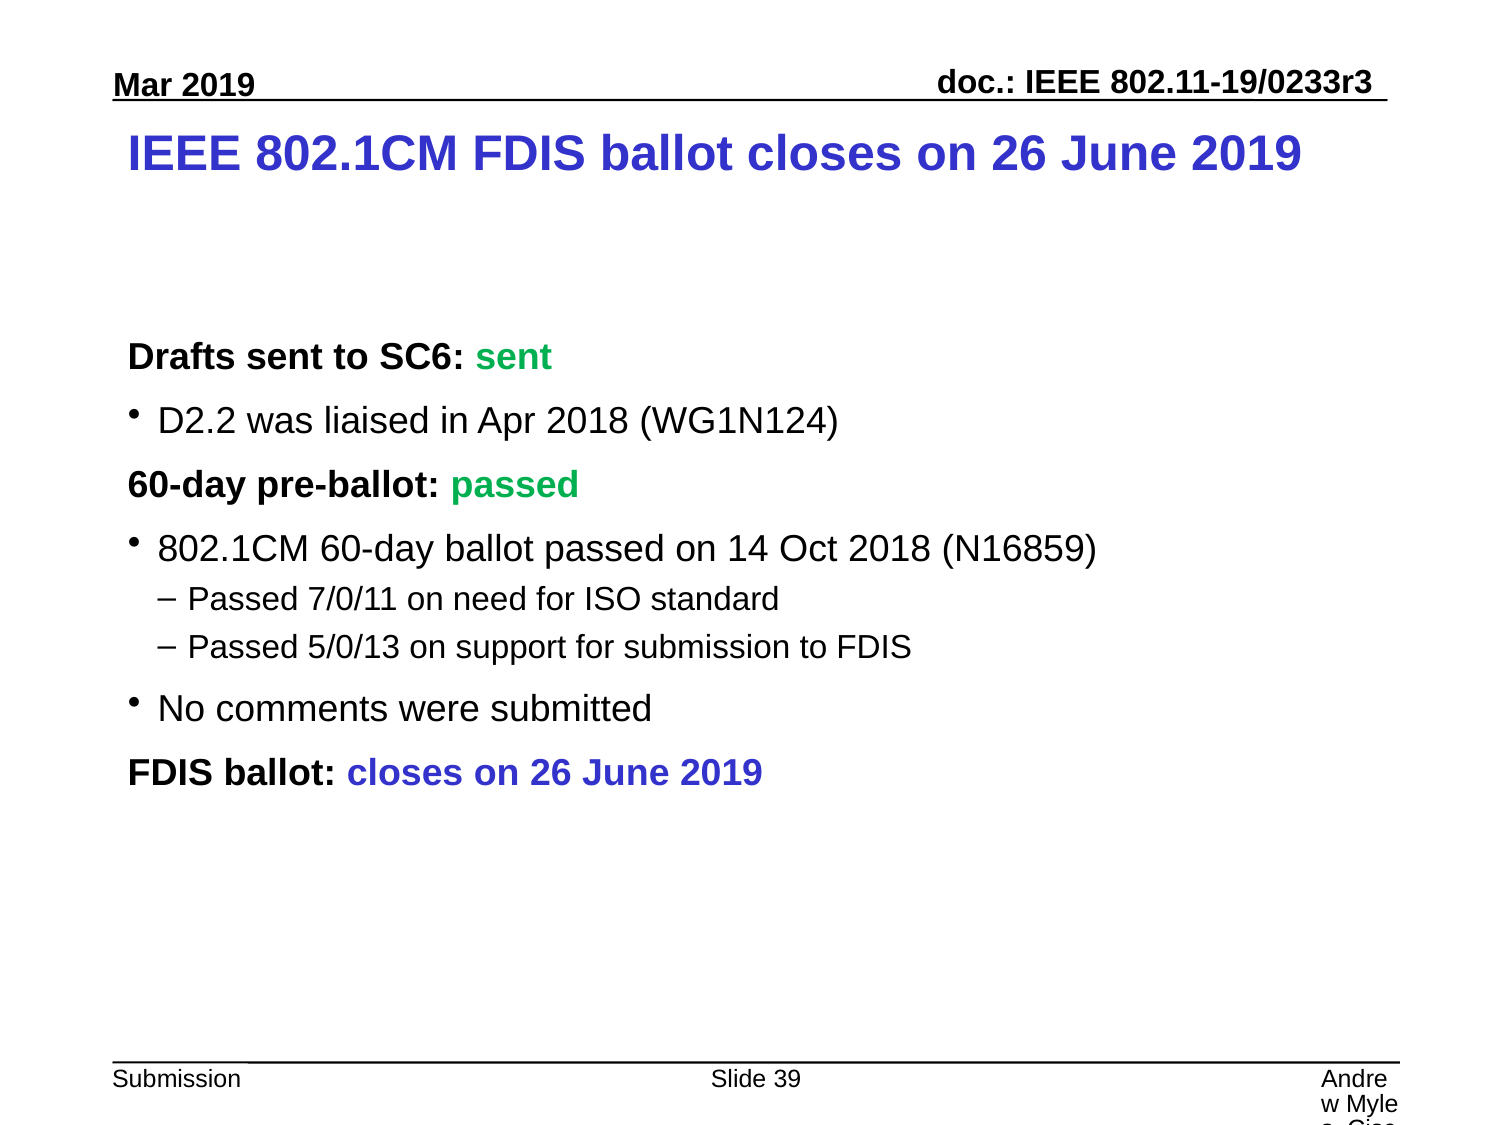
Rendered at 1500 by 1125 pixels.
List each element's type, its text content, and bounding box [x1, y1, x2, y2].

slide_number Slide 39 [709, 1061, 803, 1093]
title IEEE 802.1CM FDIS ballot closes on 26 June 2019 [112, 112, 1388, 288]
footer Andrew Myles, Cisco [1320, 1061, 1402, 1093]
list Drafts sent to SC6: sent D2.2 was liaised in Apr 2018 (WG1N124) 60-day pre-ballot: passed 802.1CM 60-day ballot passed on 14 Oct 2018 (N16859) Passed 7/0/11 on need for ISO standard Passed 5/0/13 on support for submission to FDIS No comments were submitted FDIS ballot: closes on 26 June 2019 [112, 324, 1388, 1000]
